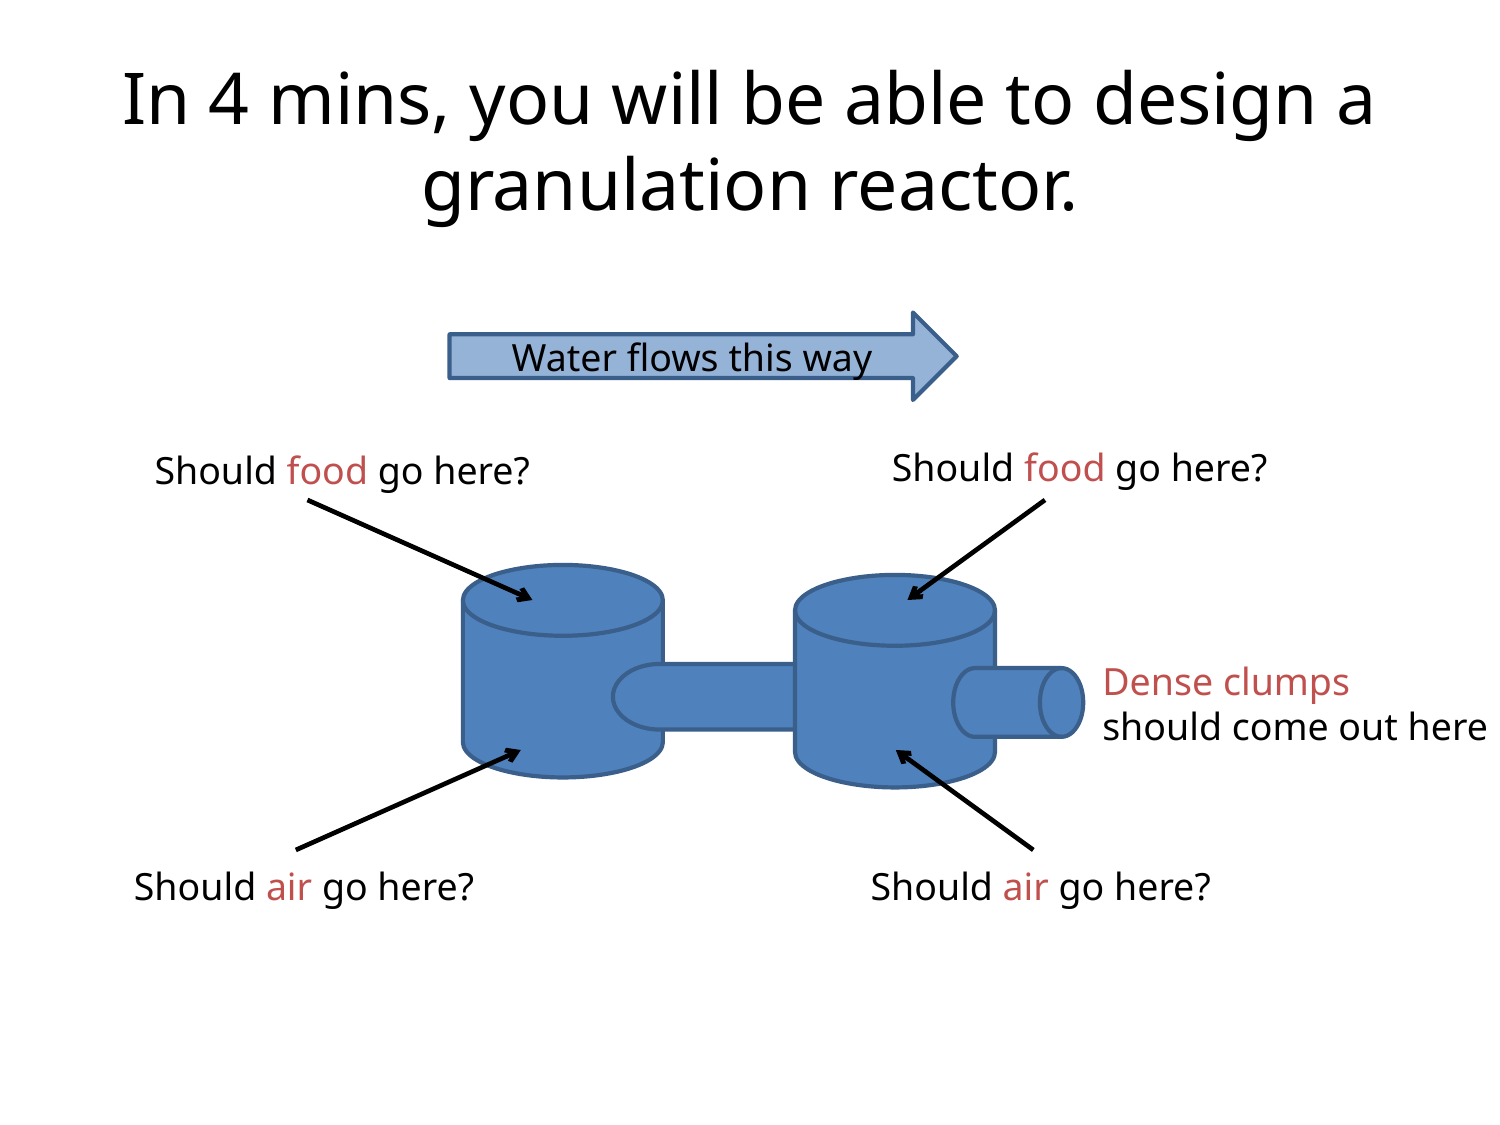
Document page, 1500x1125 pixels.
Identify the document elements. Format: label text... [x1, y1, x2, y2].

text_box [460, 562, 665, 780]
text_box [951, 665, 1086, 739]
text_box Should air go here? [118, 855, 490, 915]
text_box Should food go here? [139, 439, 546, 500]
text_box Dense clumps should come out here [1087, 650, 1500, 756]
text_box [895, 749, 1034, 851]
text_box [610, 661, 792, 732]
text_box Should air go here? [855, 855, 1226, 915]
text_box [907, 499, 1046, 601]
text_box Should food go here? [877, 436, 1283, 496]
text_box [295, 749, 522, 851]
text_box Water flows this way [447, 310, 959, 402]
title In 4 mins, you will be able to design a granulation reactor. [75, 45, 1425, 233]
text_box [307, 499, 533, 601]
text_box [792, 572, 998, 790]
